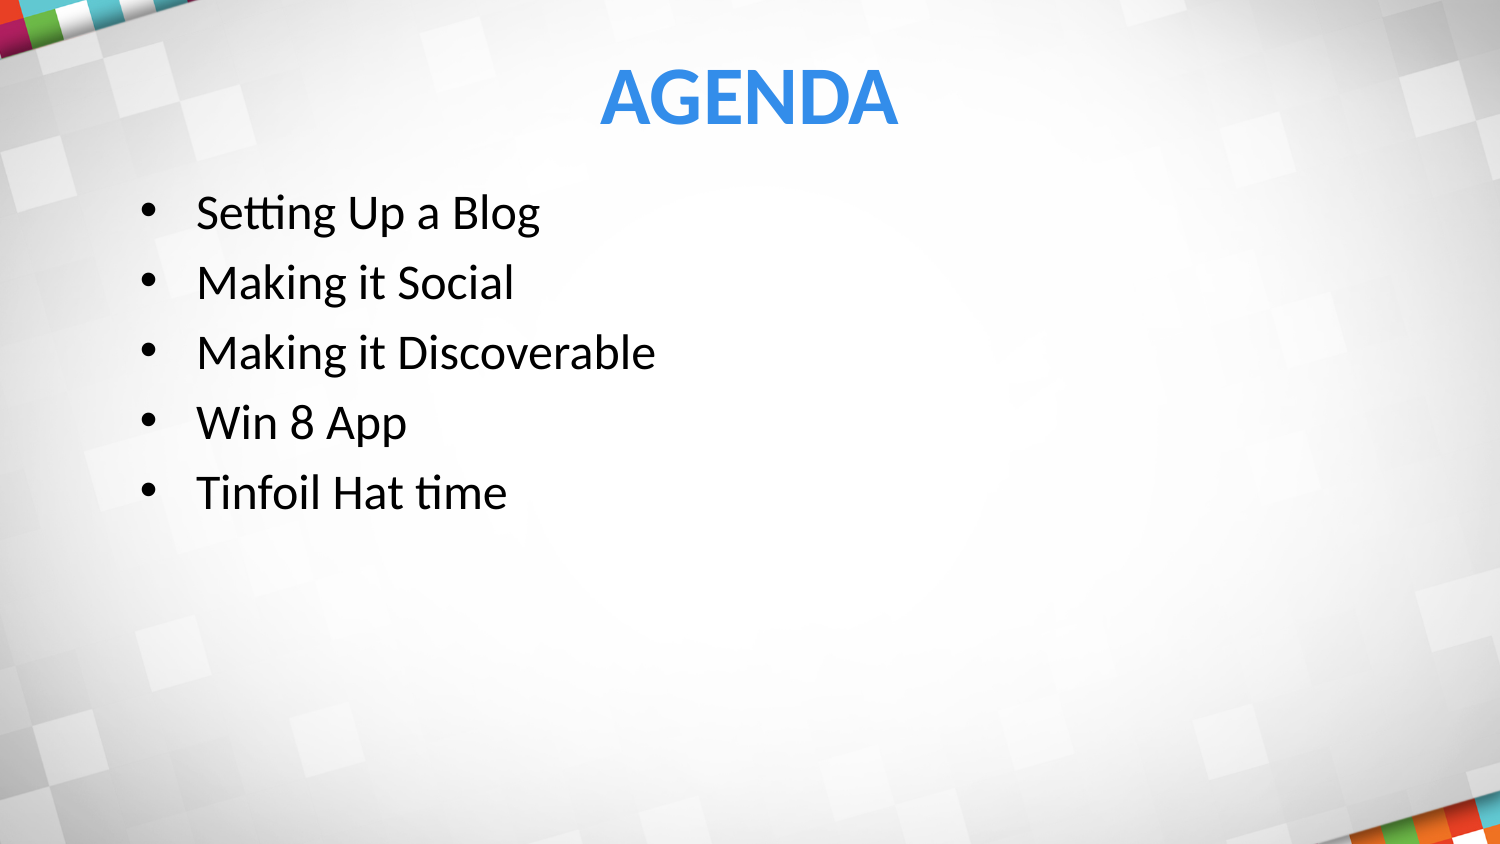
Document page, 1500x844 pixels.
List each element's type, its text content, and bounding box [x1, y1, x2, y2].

title Agenda [75, 33, 1425, 175]
list Setting Up a Blog Making it Social Making it Discoverable Win 8 App Tinfoil Hat time [125, 175, 1375, 810]
picture [0, 0, 1500, 844]
